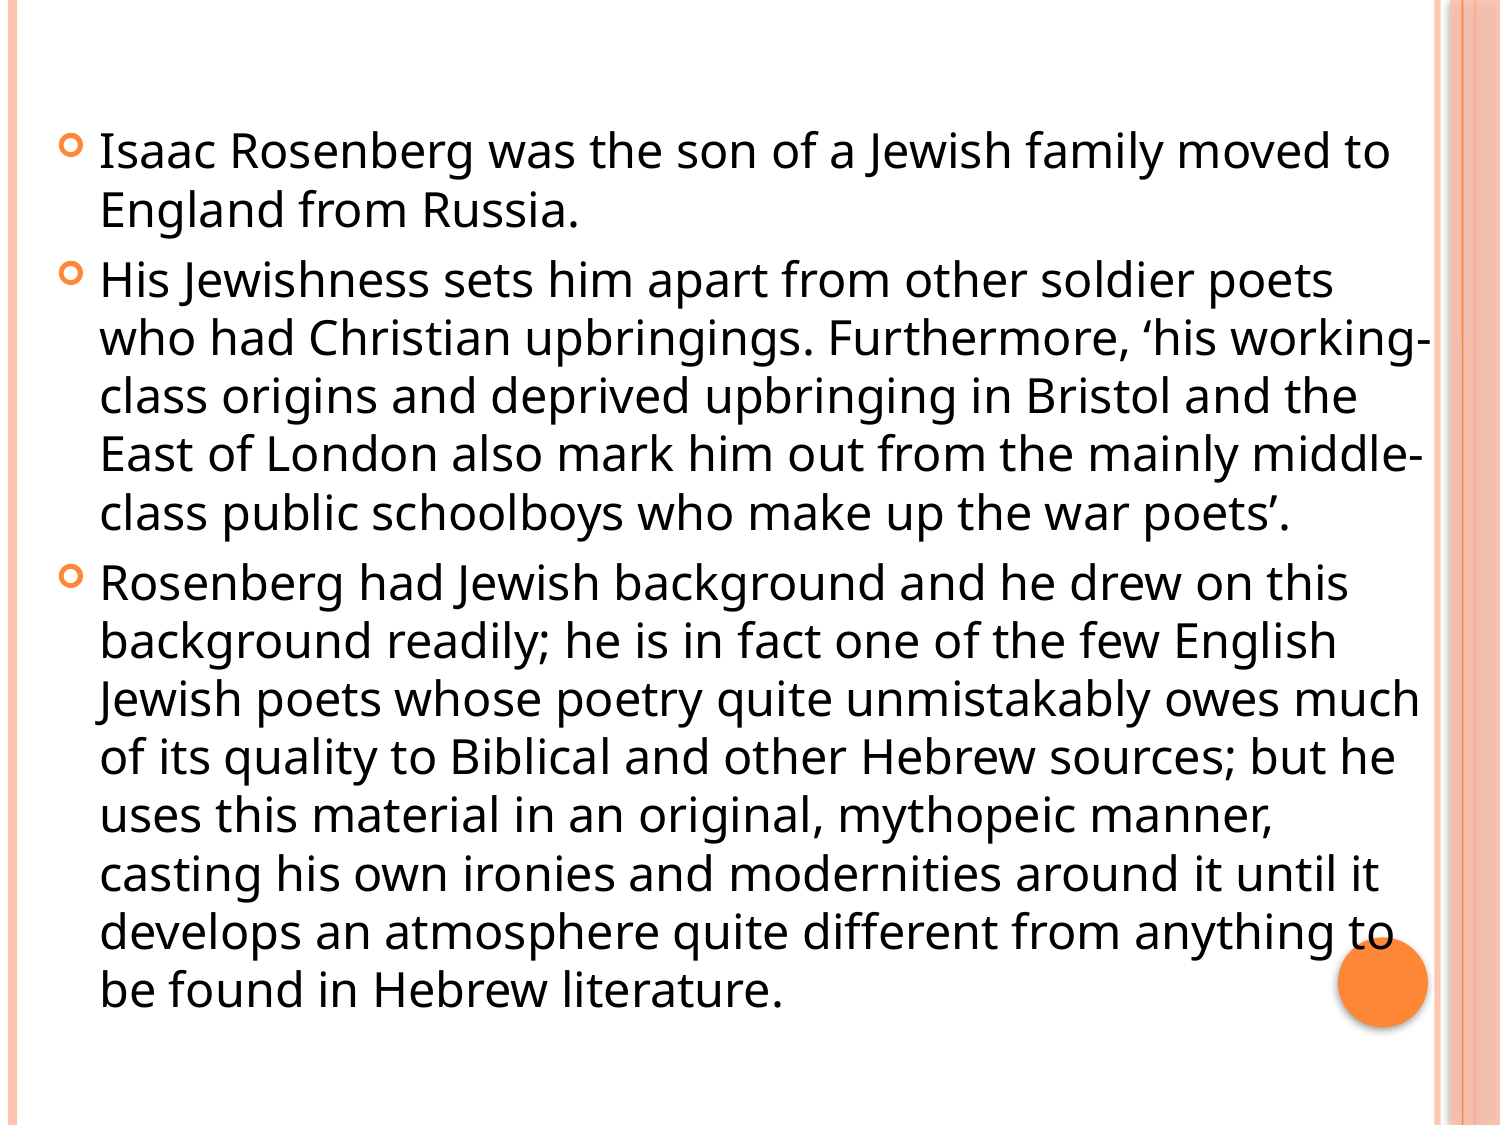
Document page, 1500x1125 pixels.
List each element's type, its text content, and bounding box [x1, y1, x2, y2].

list Isaac Rosenberg was the son of a Jewish family moved to England from Russia. His Jewishness sets him apart from other soldier poets who had Christian upbringings. Furthermore, ‘his working-class origins and deprived upbringing in Bristol and the East of London also mark him out from the mainly middle-class public schoolboys who make up the war poets’. Rosenberg had Jewish background and he drew on this background readily; he is in fact one of the few English Jewish poets whose poetry quite unmistakably owes much of its quality to Biblical and other Hebrew sources; but he uses this material in an original, mythopeic manner, casting his own ironies and modernities around it until it develops an atmosphere quite different from anything to be found in Hebrew literature. [41, 42, 1459, 1062]
